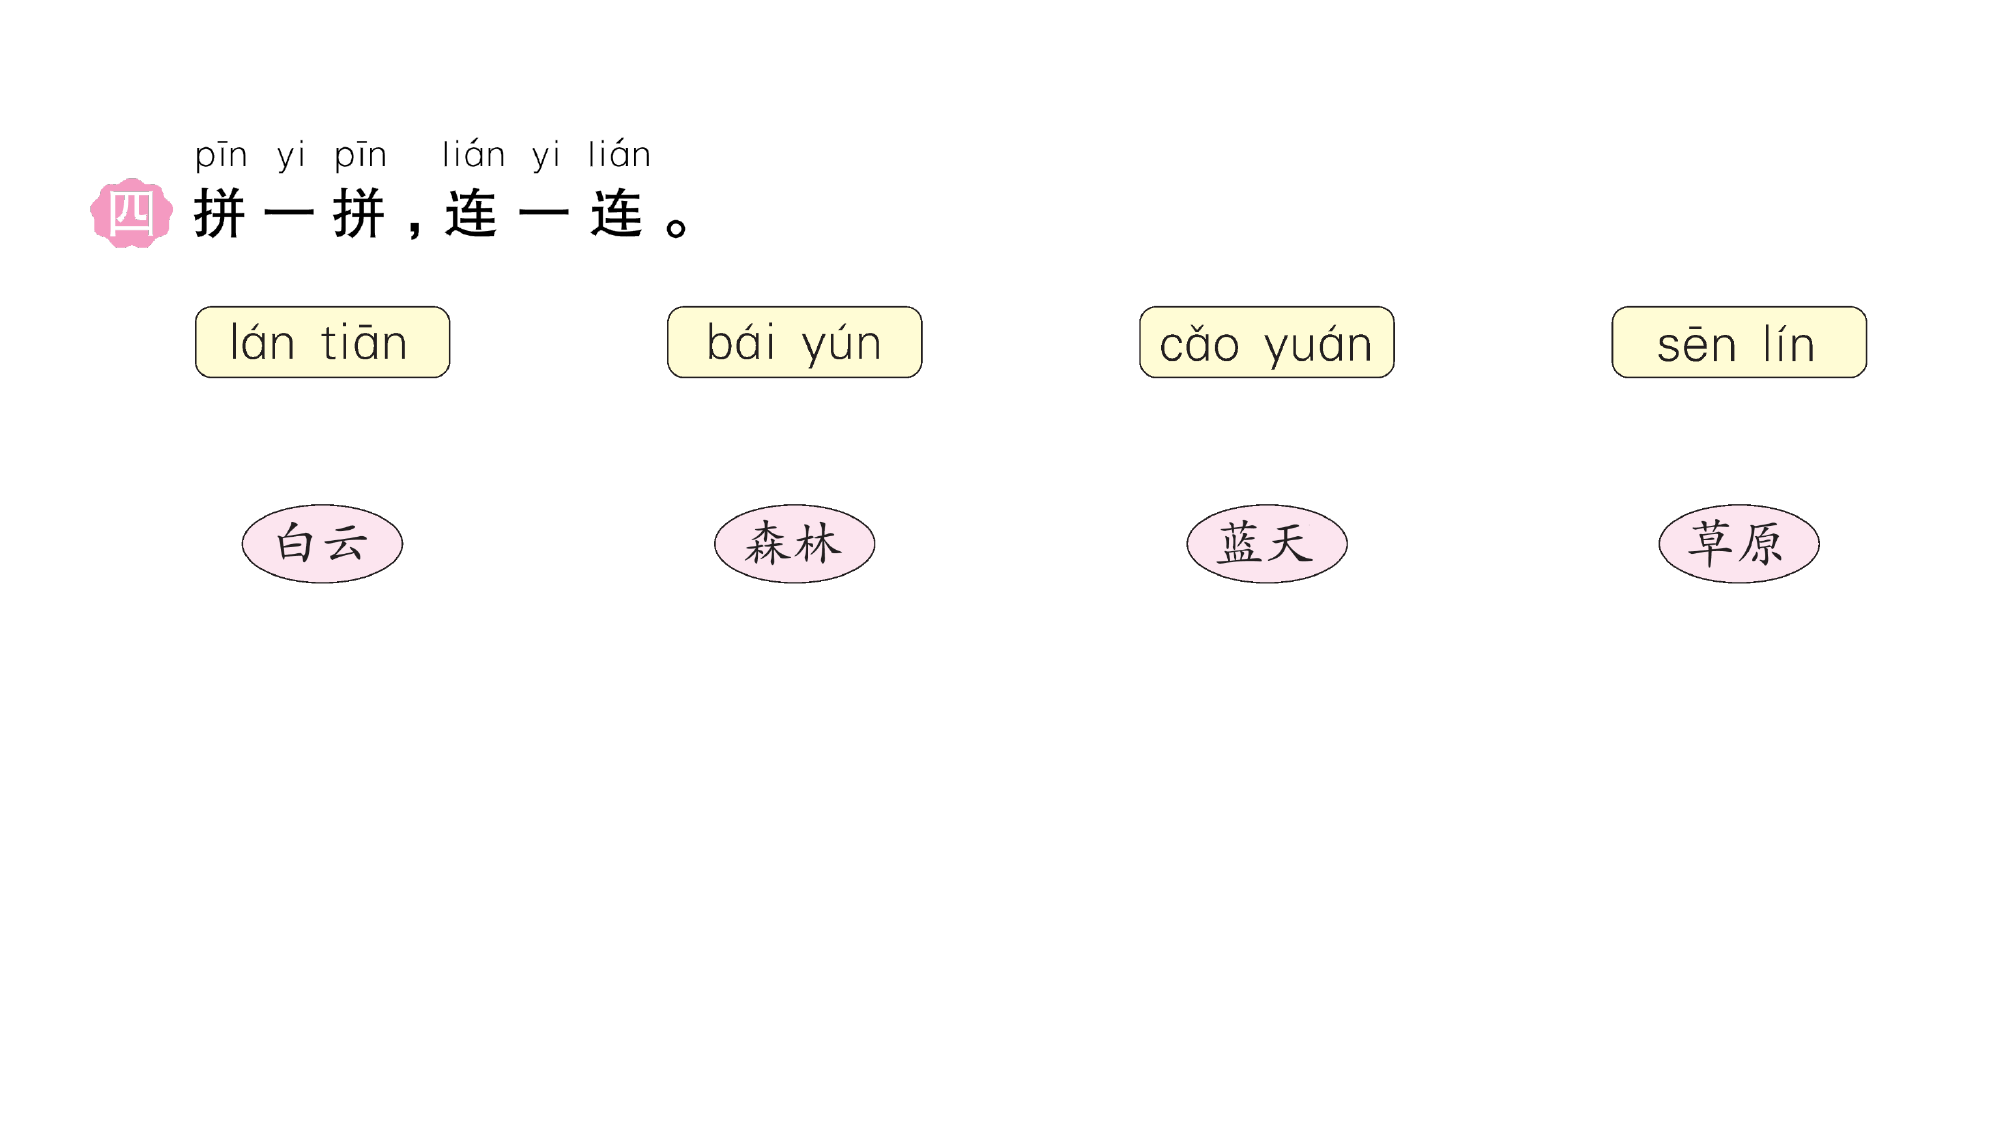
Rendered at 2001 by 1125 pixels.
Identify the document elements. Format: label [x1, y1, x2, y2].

picture [88, 118, 1979, 617]
